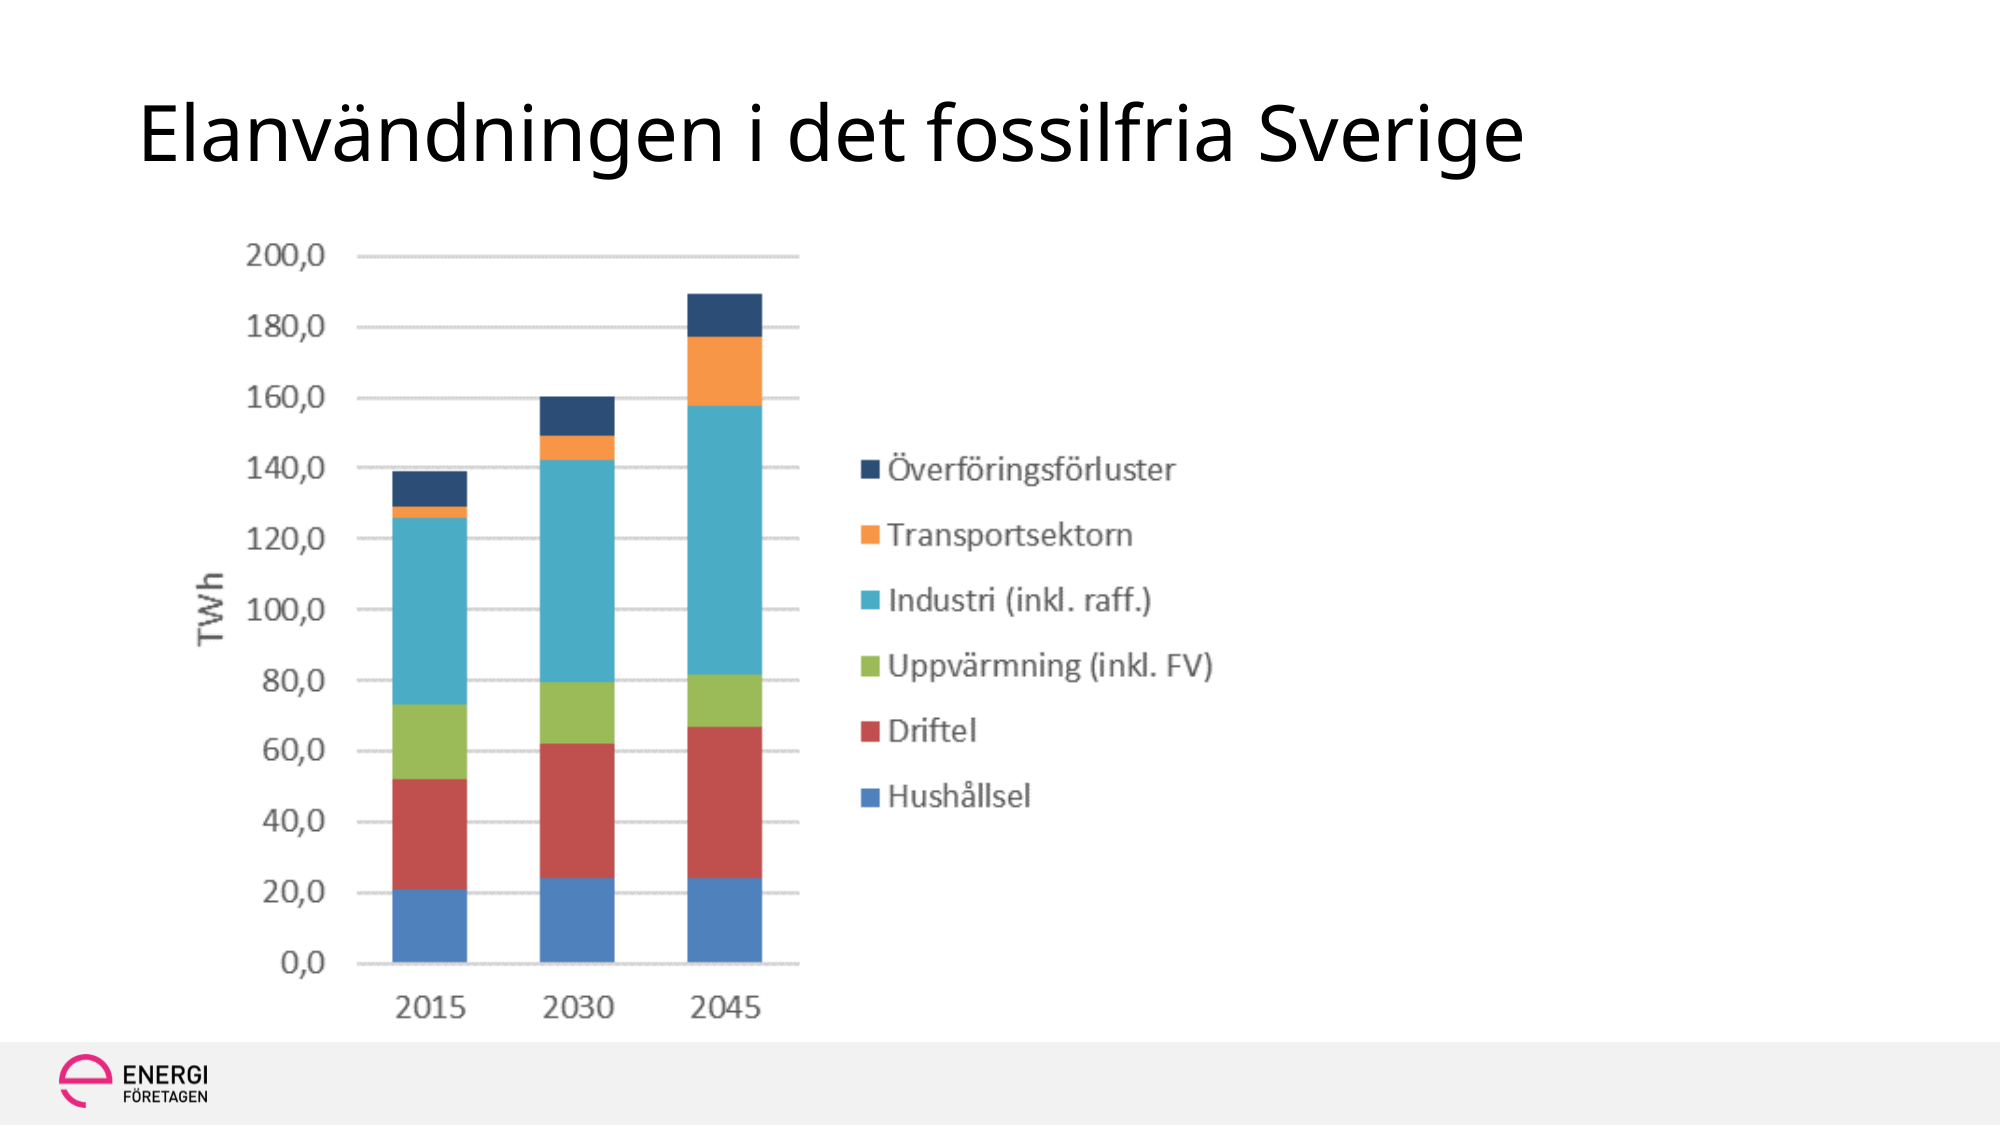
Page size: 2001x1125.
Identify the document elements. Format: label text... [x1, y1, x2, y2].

title Elanvändningen i det fossilfria Sverige [137, 59, 1863, 178]
picture [137, 232, 1248, 1025]
picture [59, 1054, 207, 1108]
